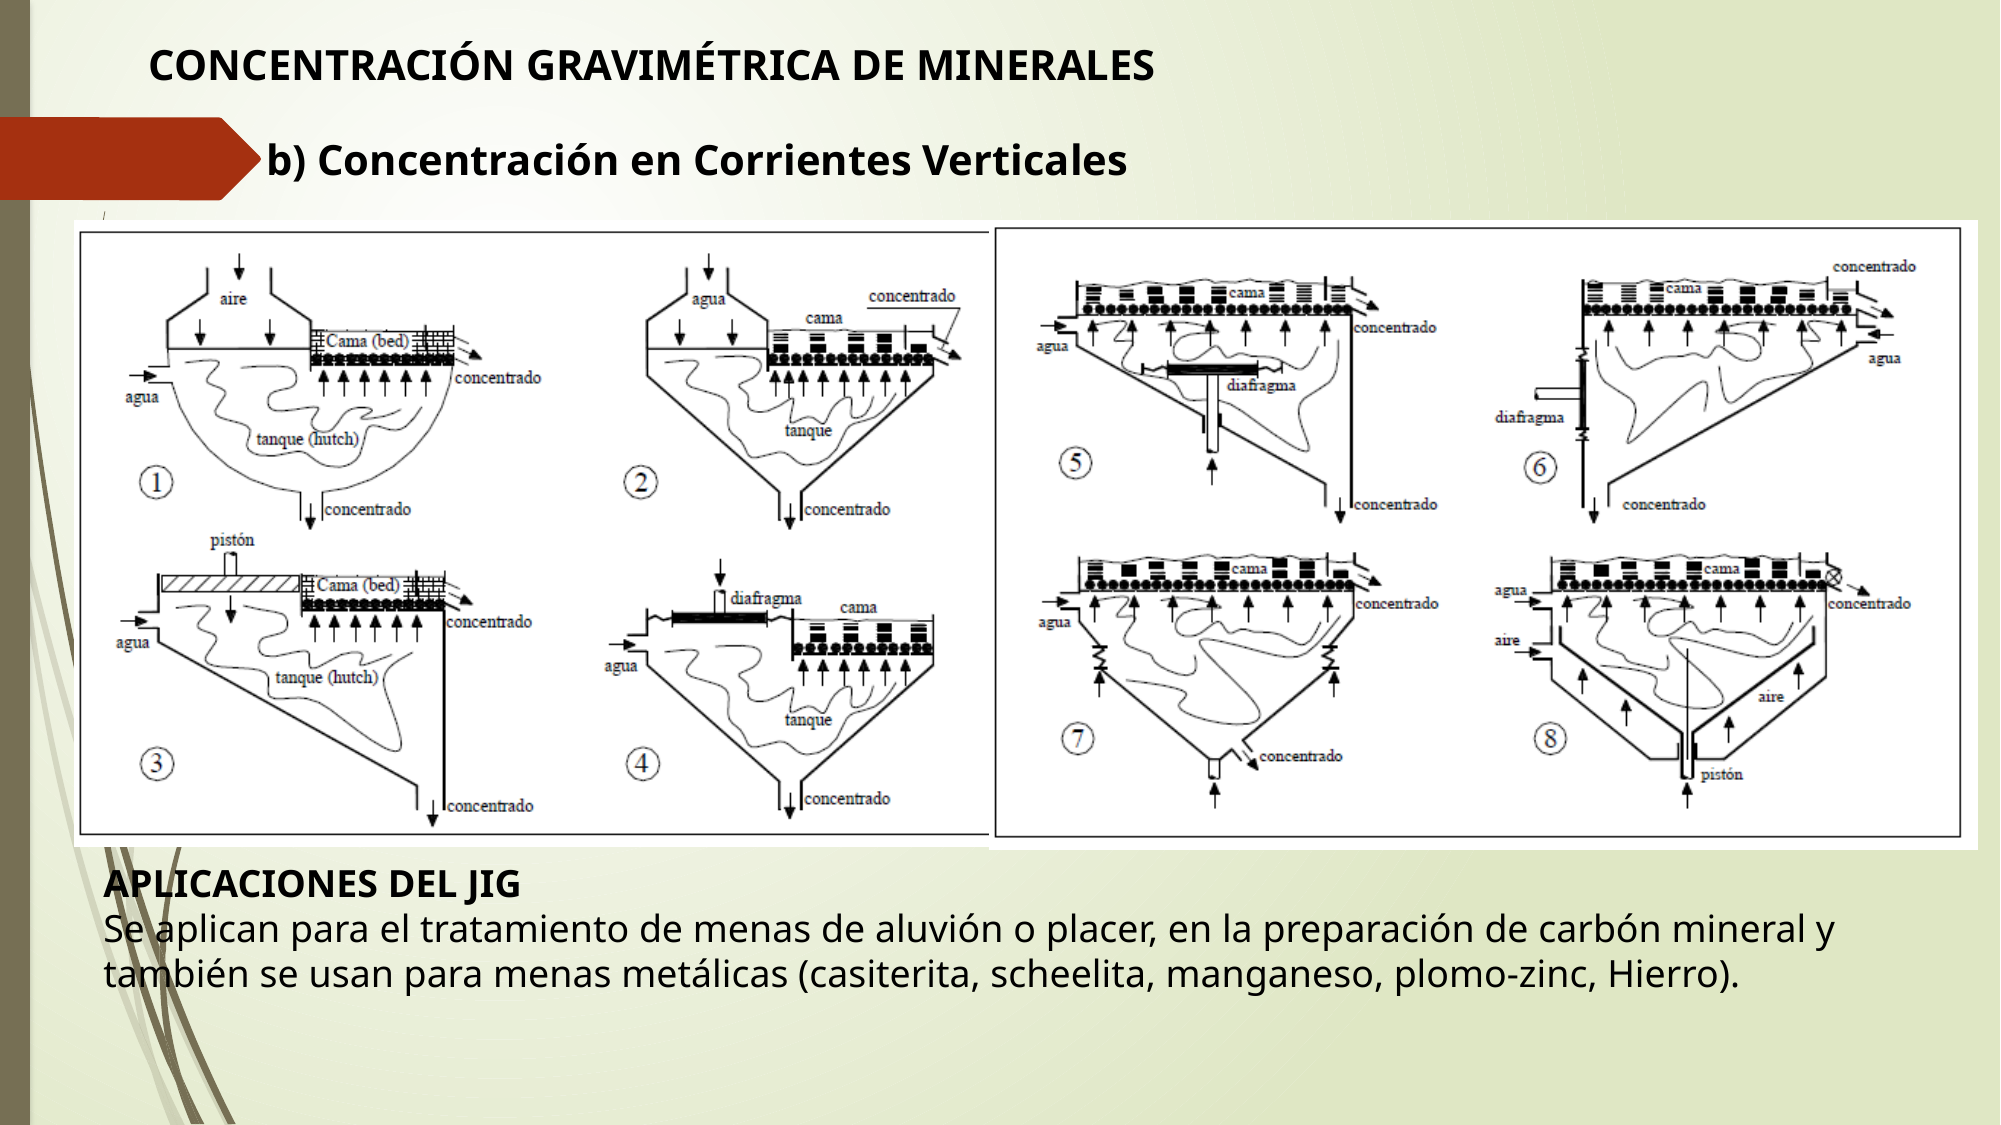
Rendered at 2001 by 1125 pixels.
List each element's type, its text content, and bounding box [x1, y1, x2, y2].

text_box APLICACIONES DEL JIG Se aplican para el tratamiento de menas de aluvión o placer, en la preparación de carbón mineral y también se usan para menas metálicas (casiterita, scheelita, manganeso, plomo-zinc, Hierro). [88, 855, 1978, 1002]
text_box CONCENTRACIÓN GRAVIMÉTRICA DE MINERALES [133, 31, 1171, 96]
text_box b) Concentración en Corrientes Verticales [251, 126, 1155, 191]
picture [74, 220, 1978, 850]
